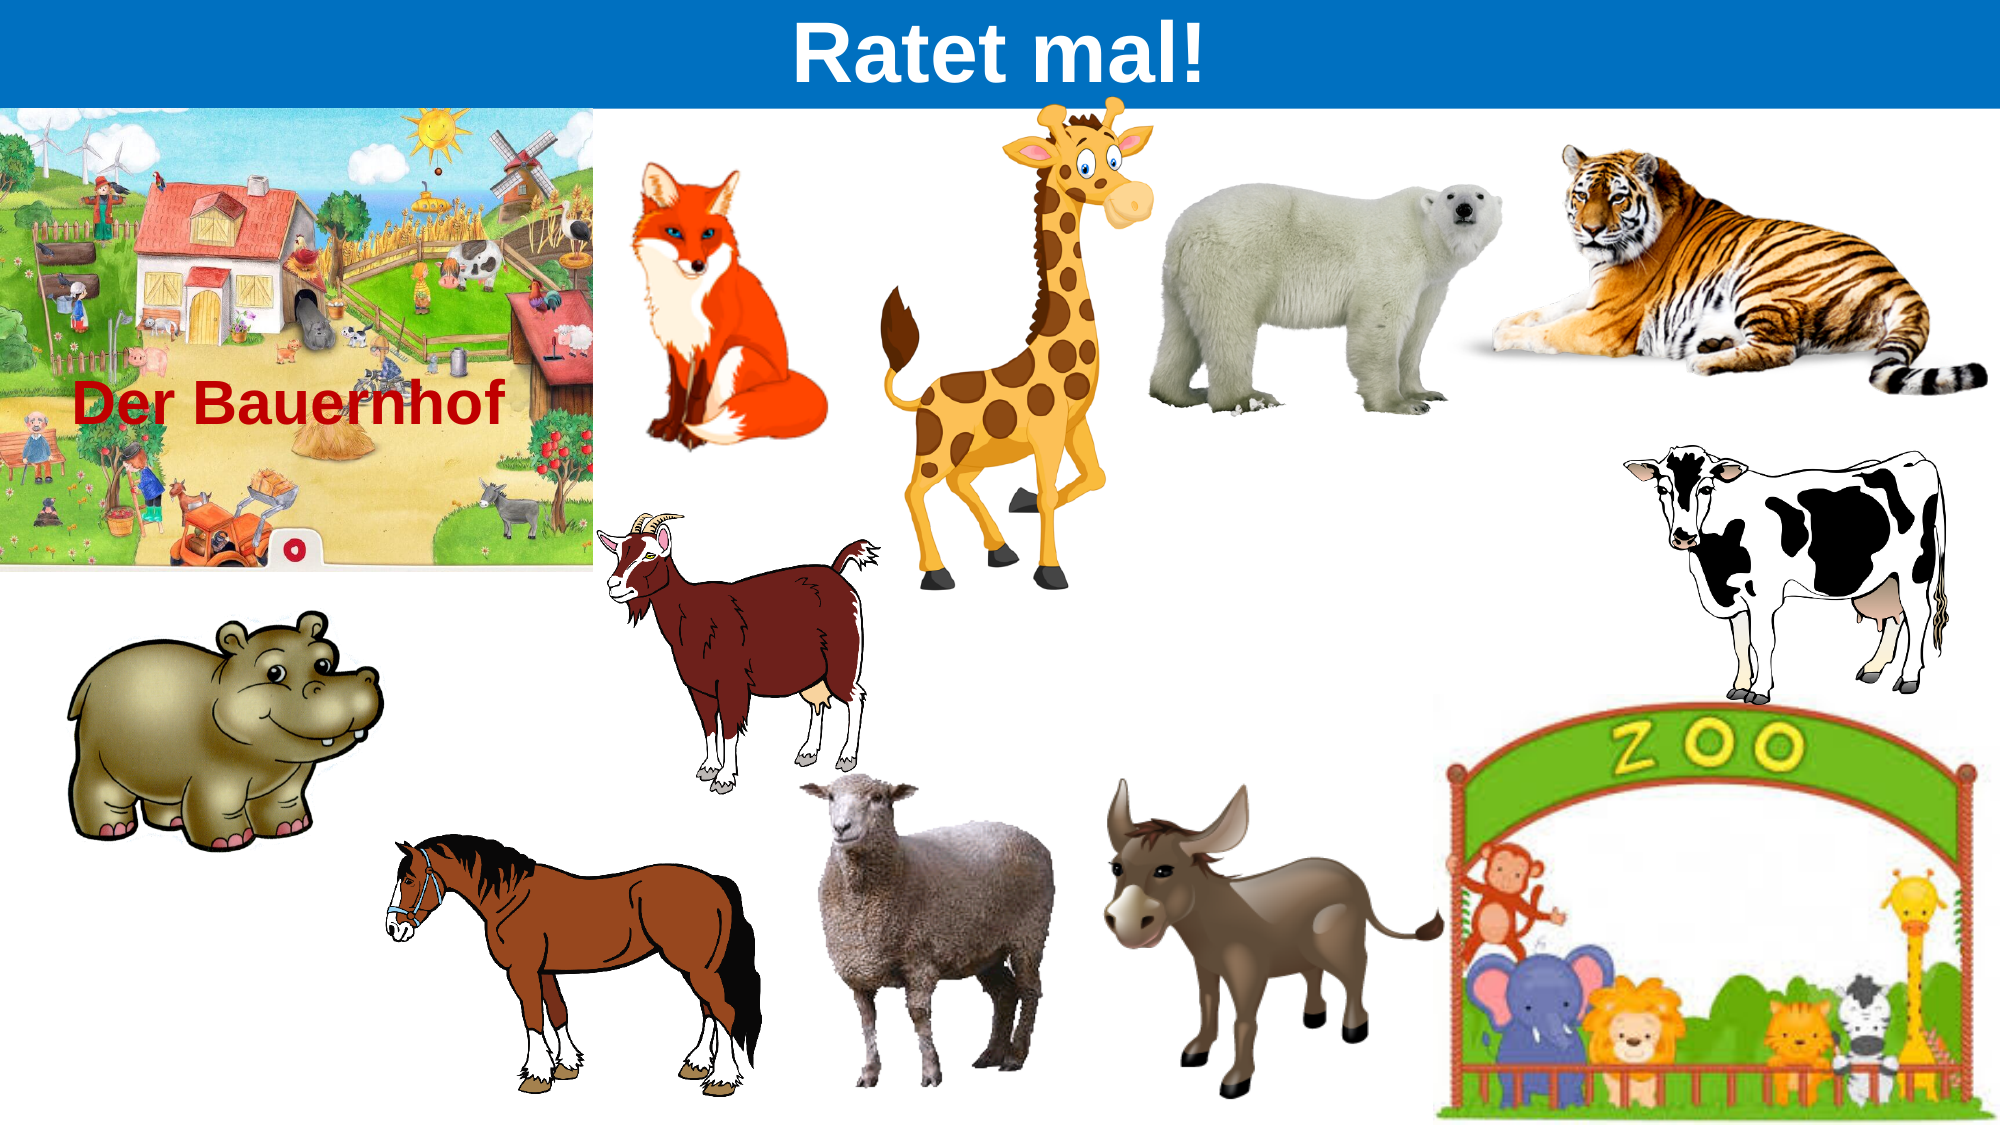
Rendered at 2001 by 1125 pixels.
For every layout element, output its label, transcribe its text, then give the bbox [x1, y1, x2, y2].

picture [0, 77, 2000, 1125]
title Ratet mal! [0, 0, 2000, 109]
